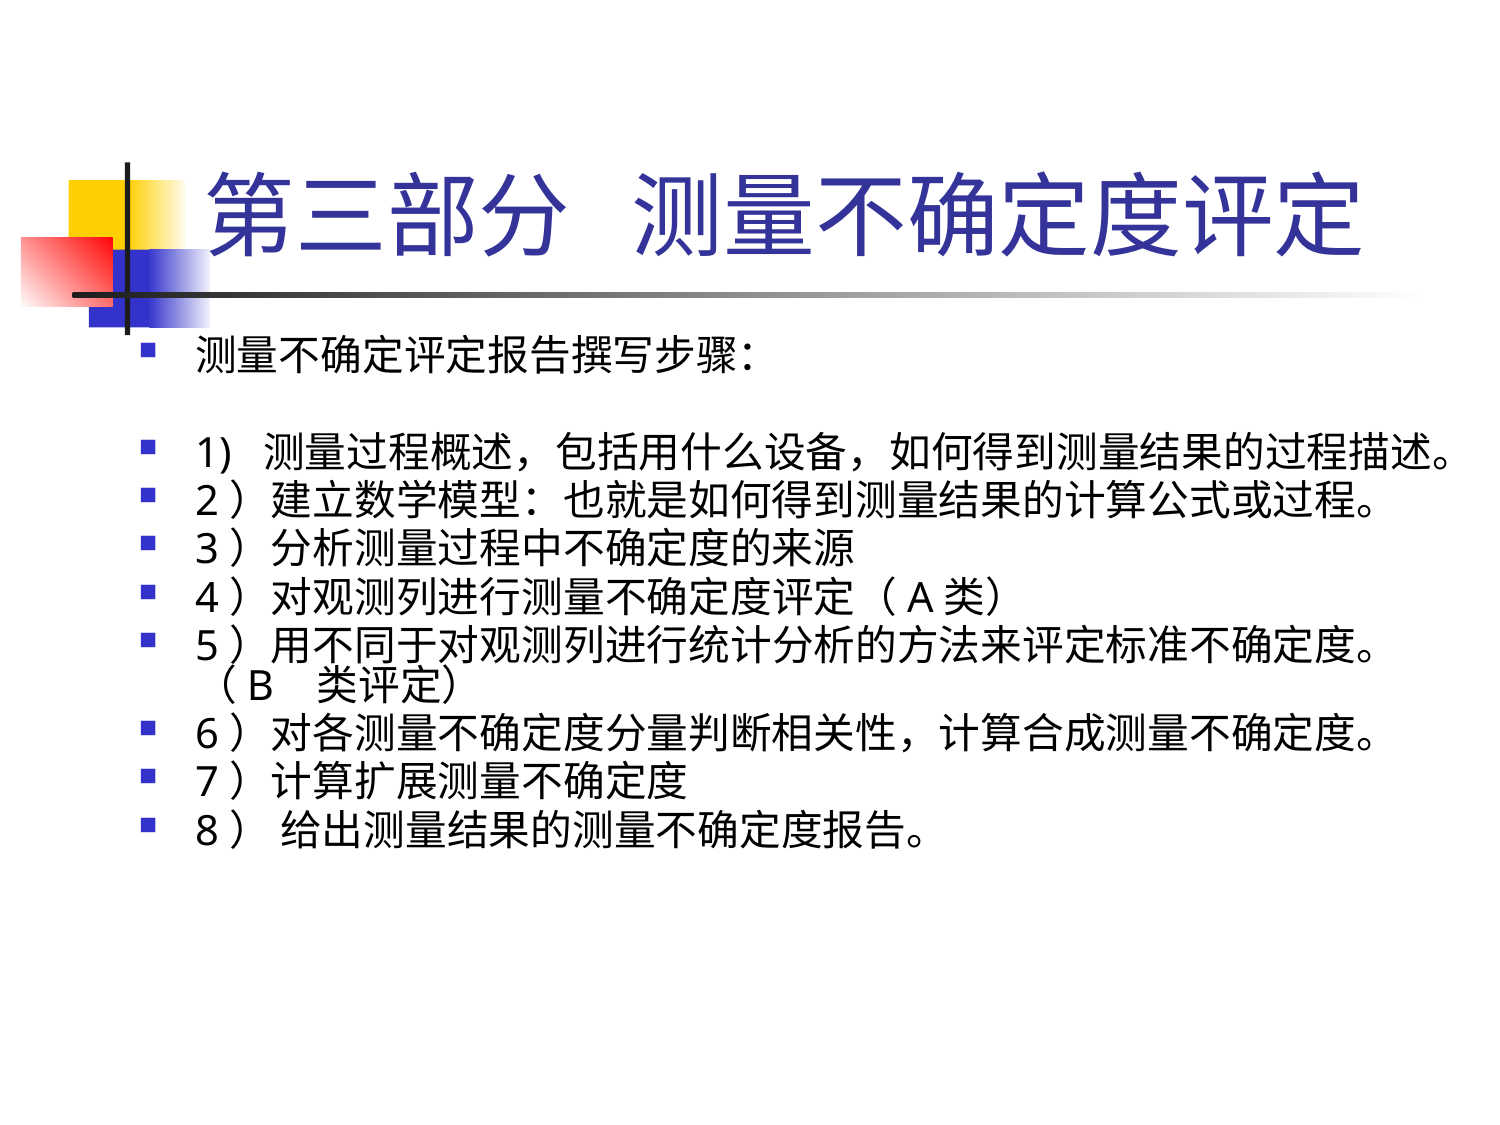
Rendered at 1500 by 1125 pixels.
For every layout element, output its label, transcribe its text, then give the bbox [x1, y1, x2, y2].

title 第三部分 测量不确定度评定 [188, 34, 1468, 276]
list 测量不确定评定报告撰写步骤： 1) 测量过程概述，包括用什么设备，如何得到测量结果的过程描述。 2）建立数学模型：也就是如何得到测量结果的计算公式或过程。 3）分析测量过程中不确定度的来源 4）对观测列进行测量不确定度评定（A类） 5）用不同于对观测列进行统计分析的方法来评定标准不确定度。（B 类评定） 6）对各测量不确定度分量判断相关性，计算合成测量不确定度。 7）计算扩展测量不确定度 8） 给出测量结果的测量不确定度报告。 [123, 330, 1470, 1007]
